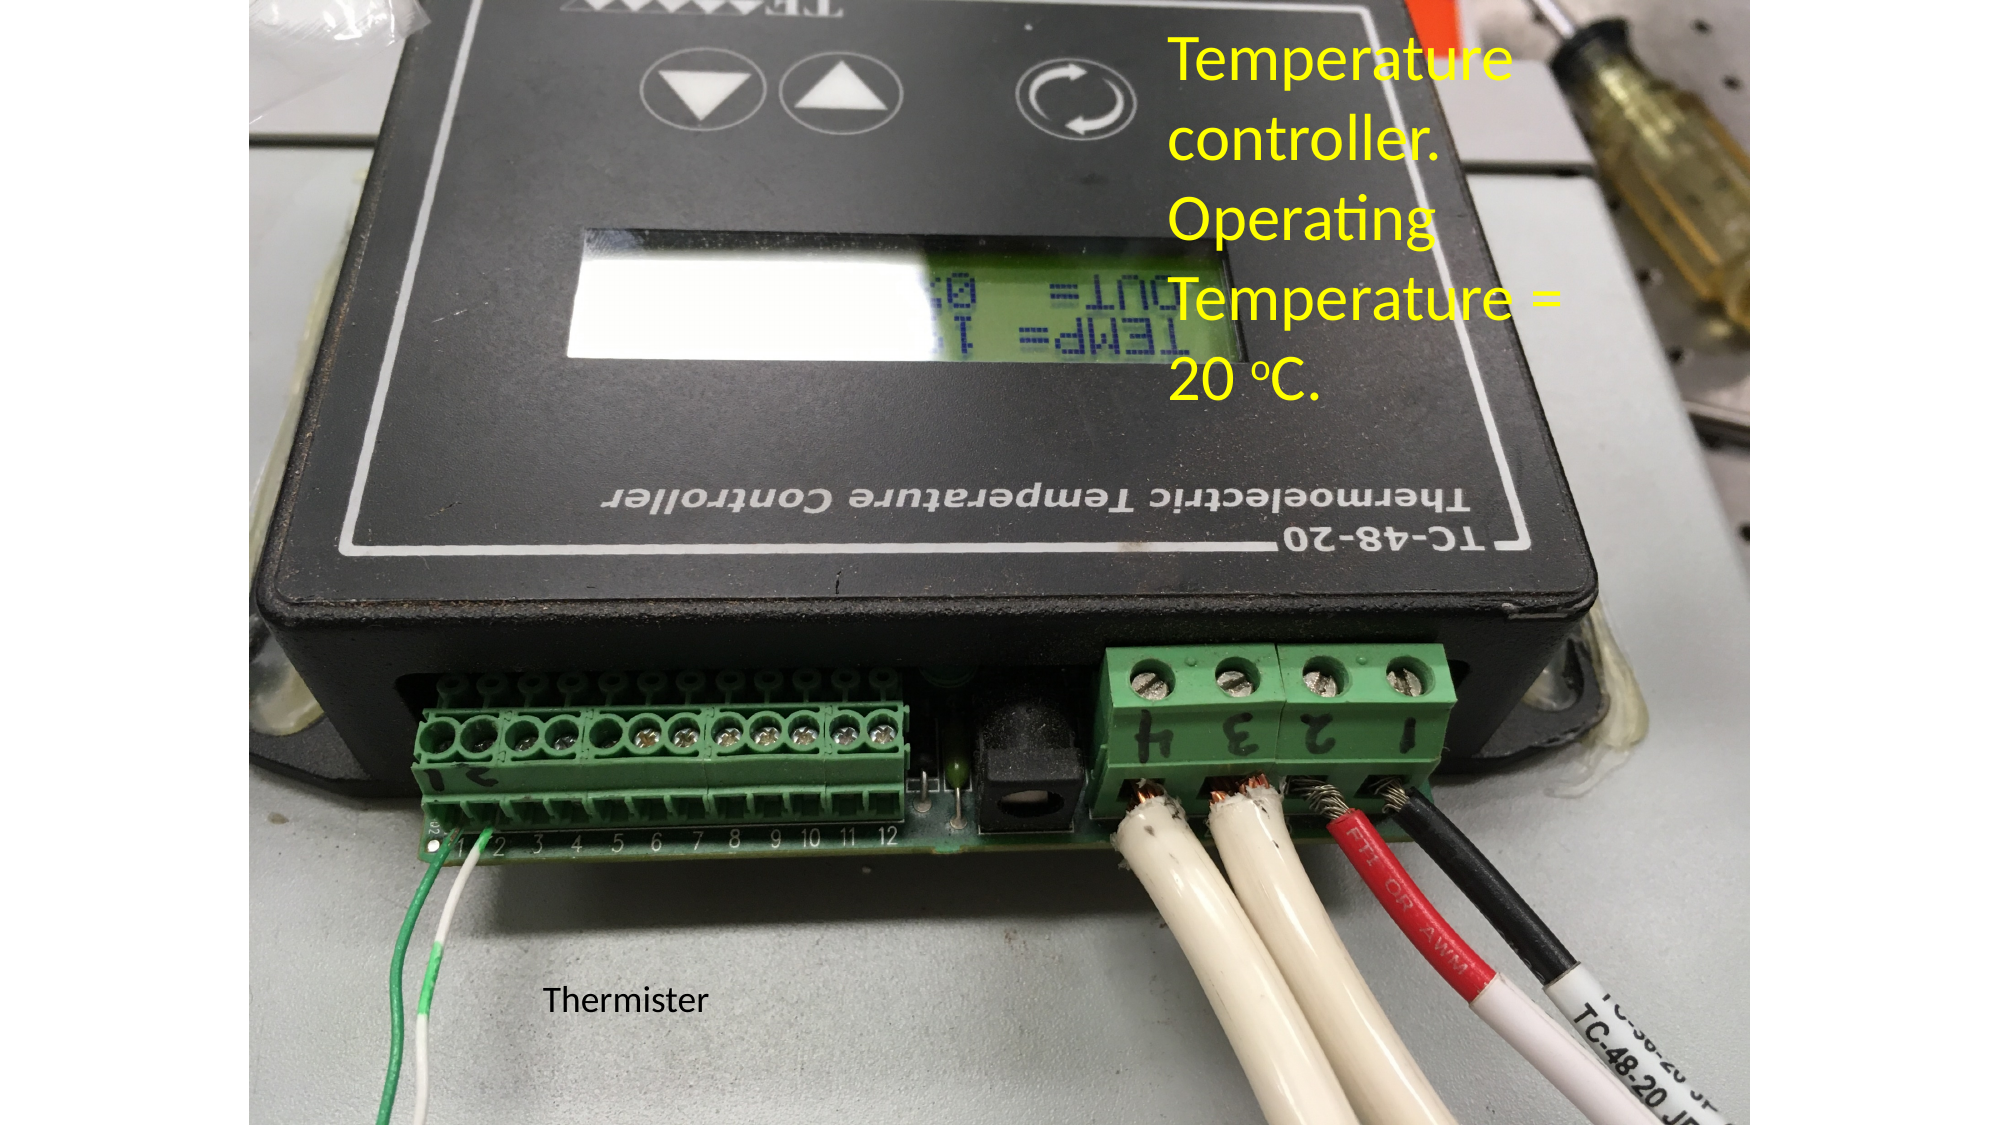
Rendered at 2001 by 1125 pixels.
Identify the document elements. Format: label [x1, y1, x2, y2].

picture [249, 0, 1750, 1125]
